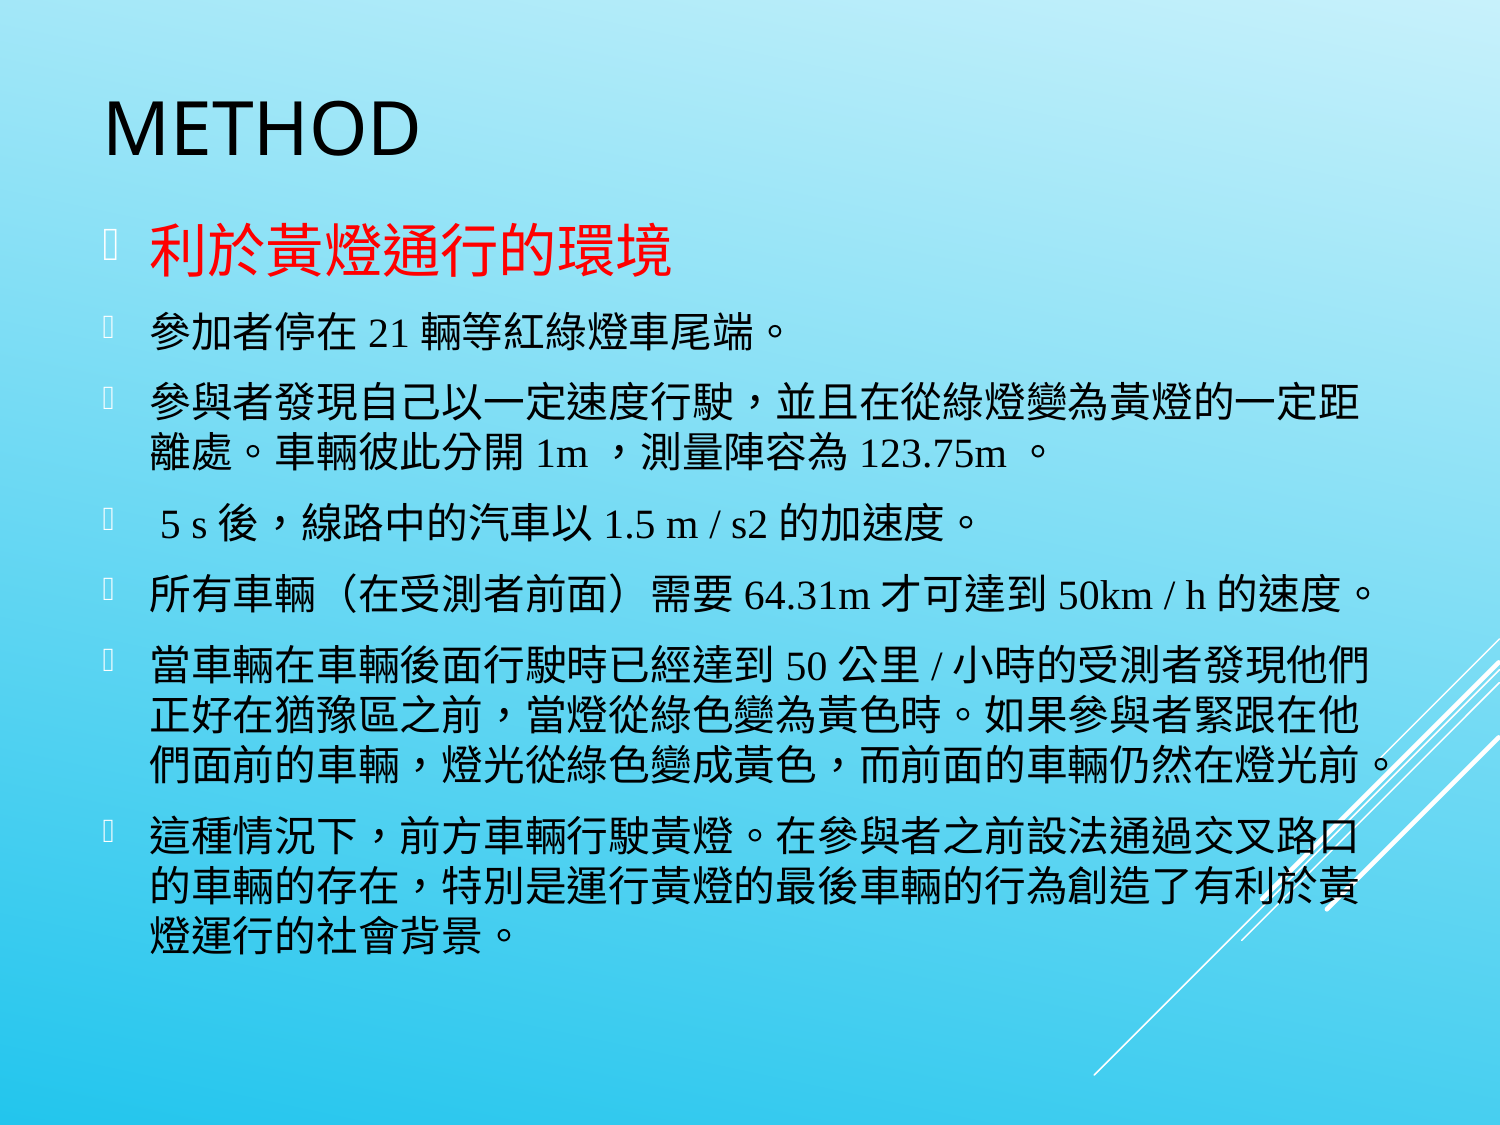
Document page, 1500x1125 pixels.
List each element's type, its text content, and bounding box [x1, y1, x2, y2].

list 利於黃燈通行的環境 參加者停在21輛等紅綠燈車尾端。 參與者發現自己以一定速度行駛，並且在從綠燈變為黃燈的一定距離處。車輛彼此分開1m，測量陣容為123.75m。 5 s後，線路中的汽車以1.5 m / s2的加速度。 所有車輛（在受測者前面）需要64.31m才可達到50km / h的速度。 當車輛在車輛後面行駛時已經達到50公里/小時的受測者發現他們正好在猶豫區之前，當燈從綠色變為黃色時。如果參與者緊跟在他們面前的車輛，燈光從綠色變成黃色，而前面的車輛仍然在燈光前。 這種情況下，前方車輛行駛黃燈。在參與者之前設法通過交叉路口的車輛的存在，特別是運行黃燈的最後車輛的行為創造了有利於黃燈運行的社會背景。 [87, 207, 1393, 1078]
text_box METHOD [87, 44, 1163, 207]
